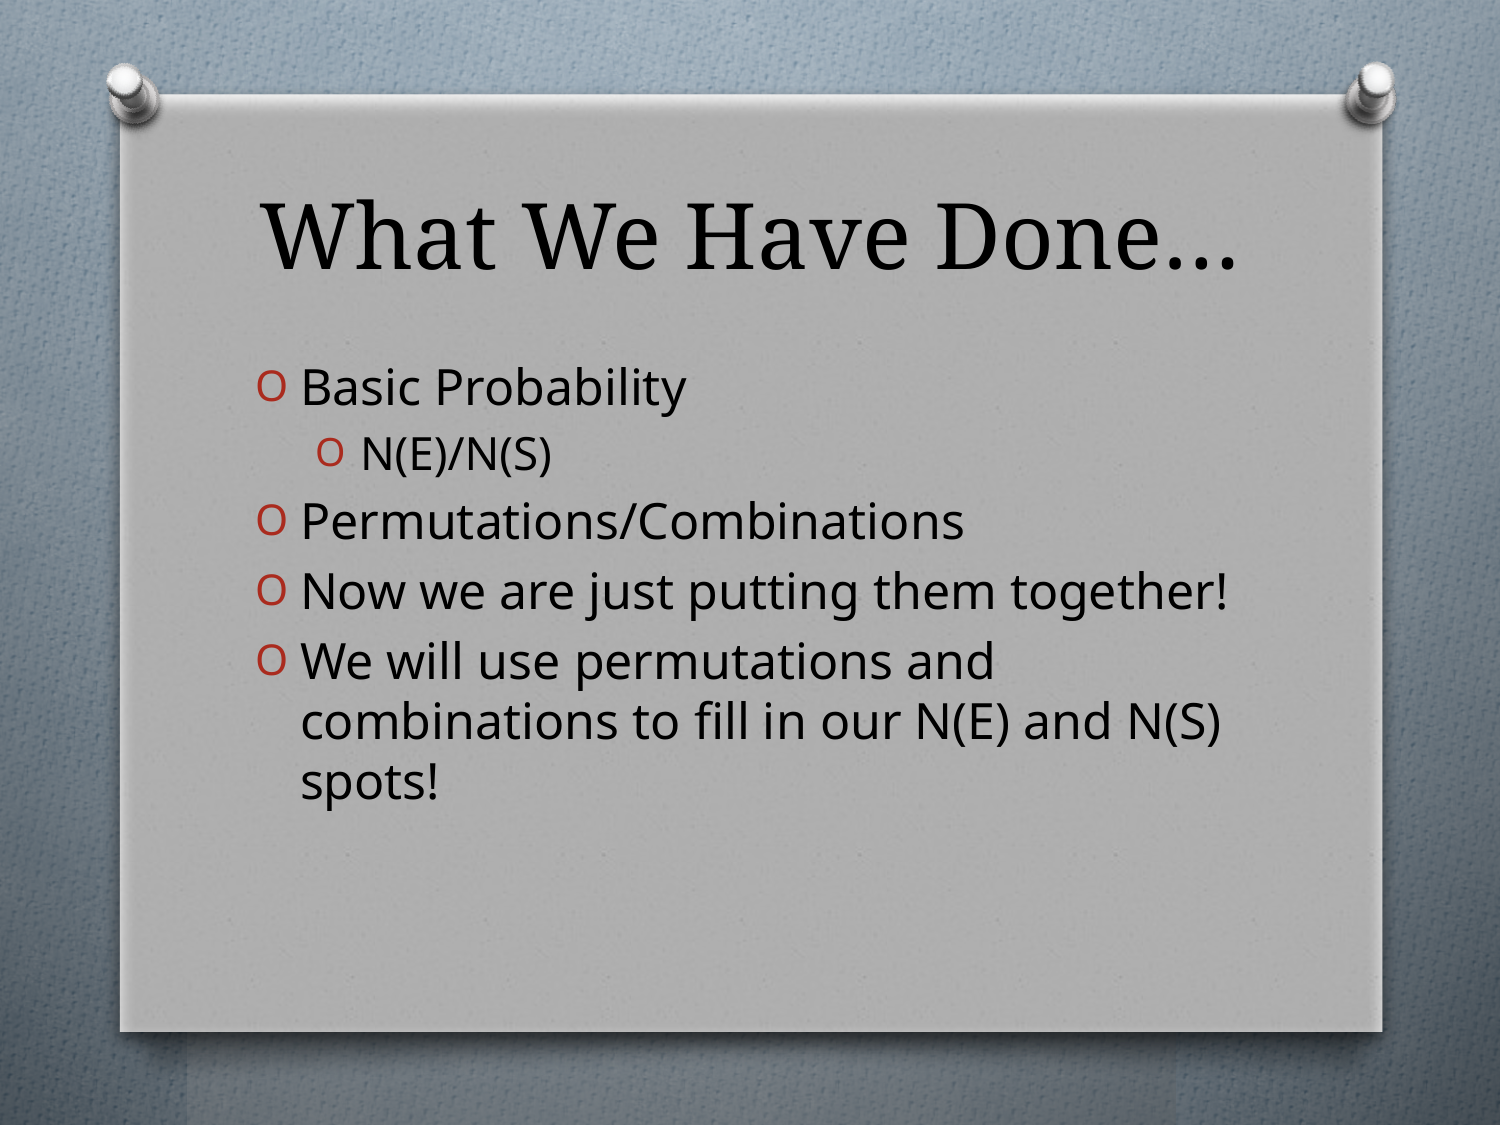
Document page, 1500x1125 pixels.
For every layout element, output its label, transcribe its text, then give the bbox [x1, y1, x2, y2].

title What We Have Done… [179, 134, 1323, 332]
picture [1317, 35, 1439, 156]
list Basic Probability N(E)/N(S) Permutations/Combinations Now we are just putting them together! We will use permutations and combinations to fill in our N(E) and N(S) spots! [240, 347, 1257, 939]
picture [75, 29, 198, 153]
